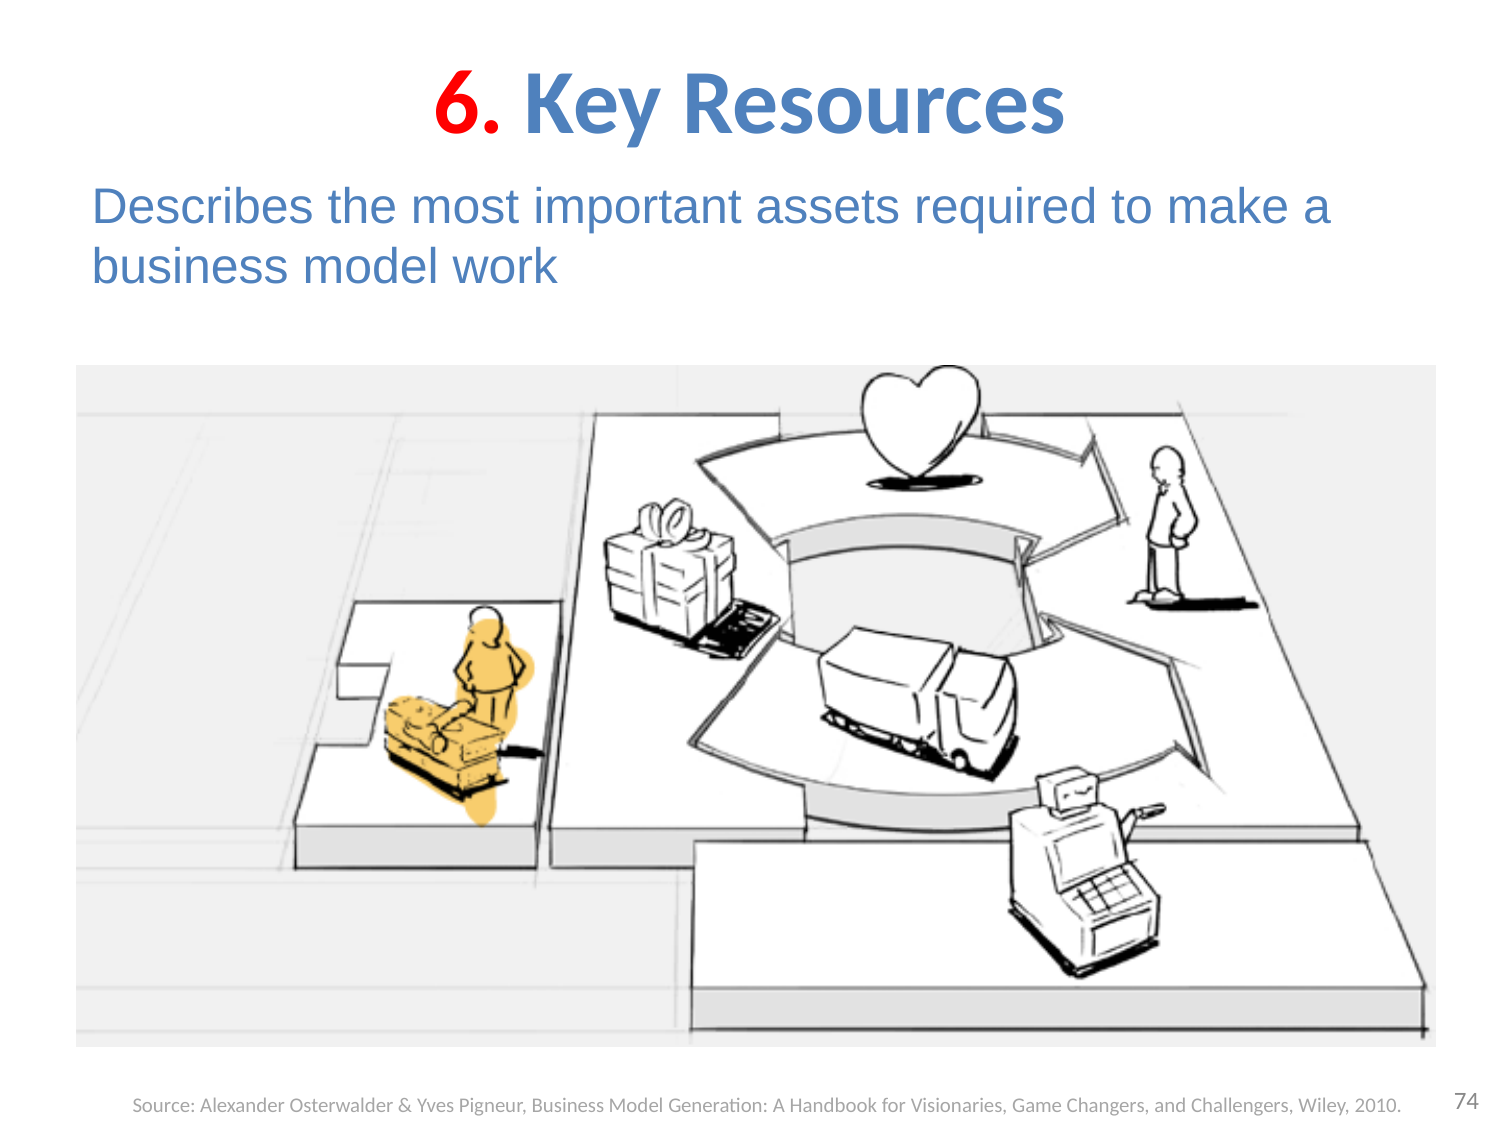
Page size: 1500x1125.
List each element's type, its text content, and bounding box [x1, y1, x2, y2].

text_box Source: Alexander Osterwalder & Yves Pigneur, Business Model Generation: A Handbook for Visionaries, Game Changers, and Challengers, Wiley, 2010. [100, 1084, 1436, 1125]
text_box Describes the most important assets required to make a business model work [76, 166, 1436, 302]
picture [76, 365, 1436, 1048]
slide_number 74 [1144, 1069, 1495, 1125]
title 6. Key Resources [75, 45, 1425, 149]
